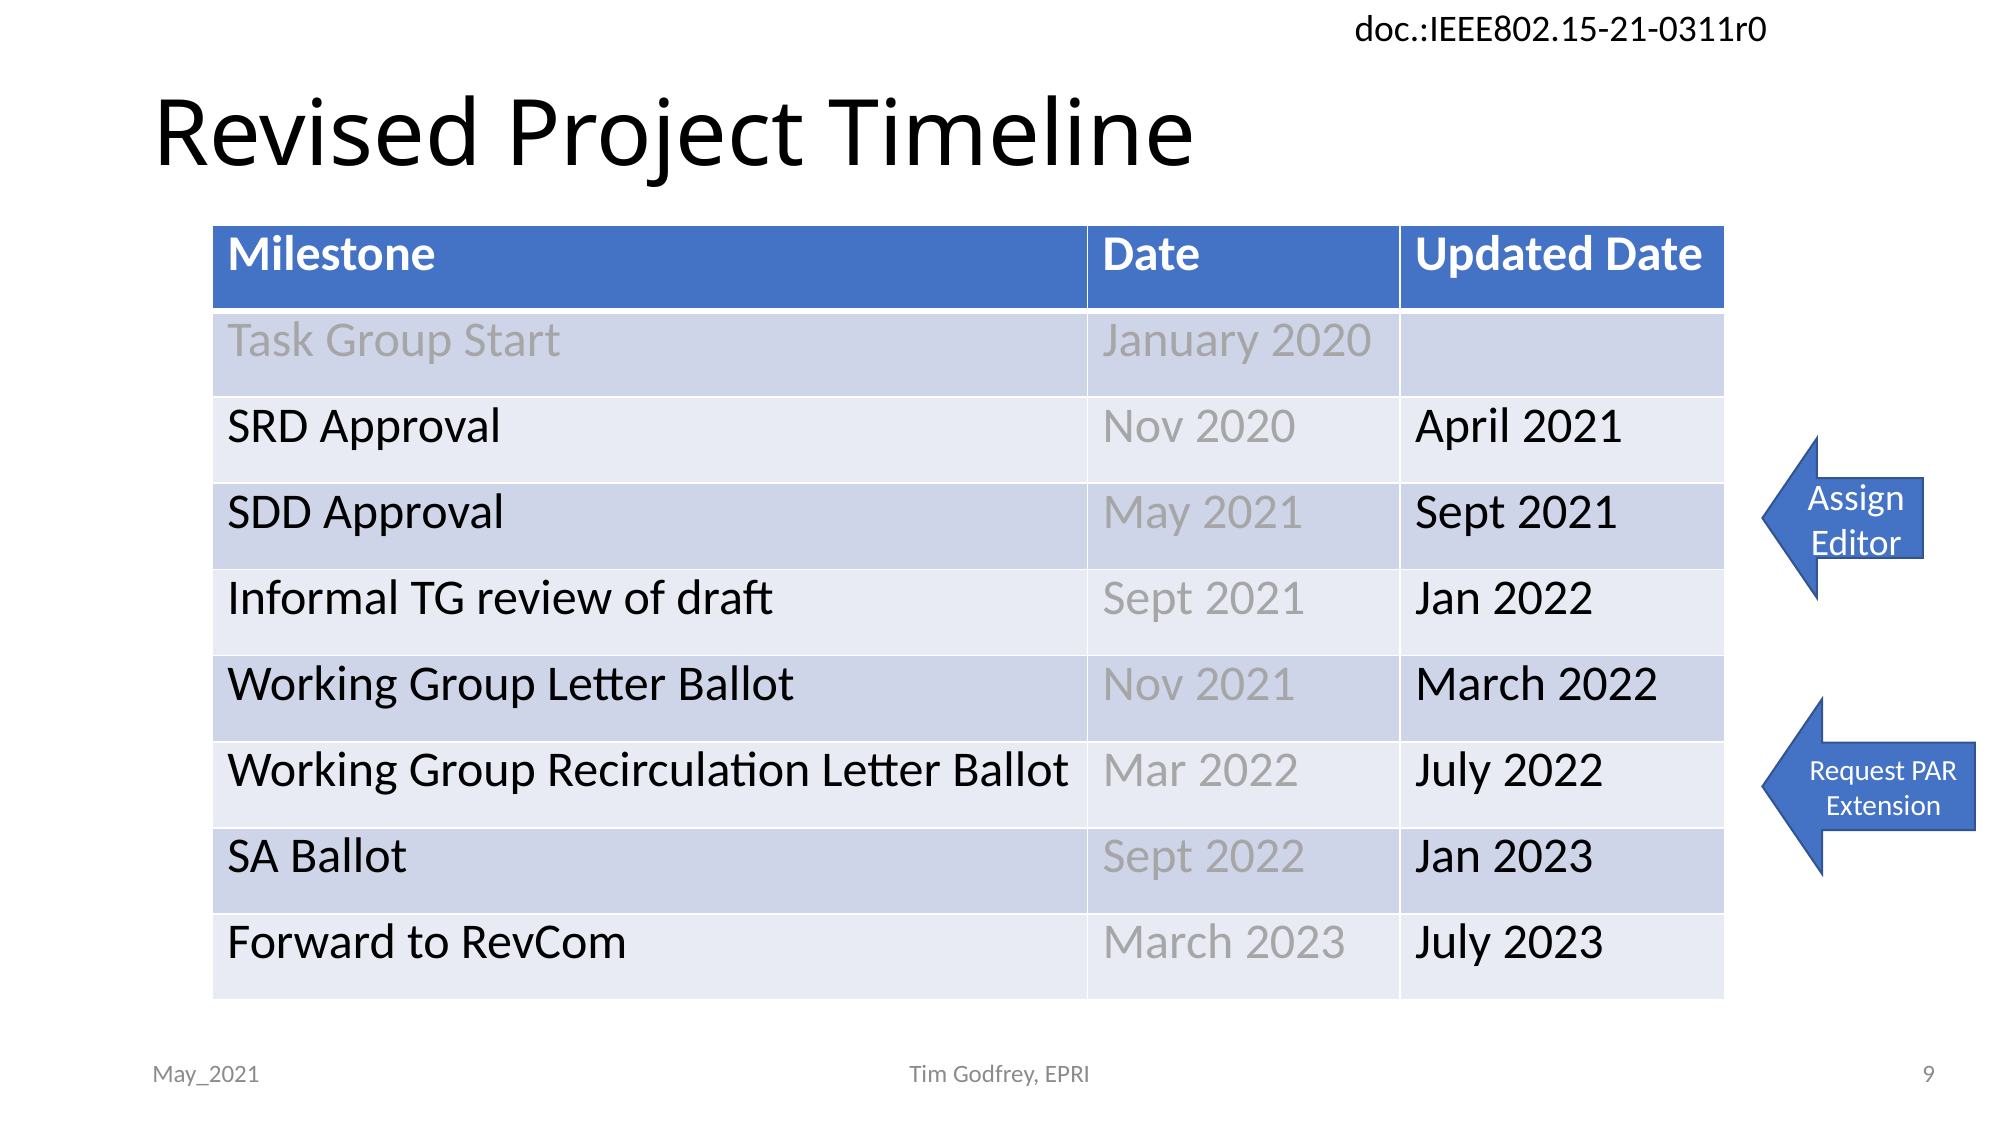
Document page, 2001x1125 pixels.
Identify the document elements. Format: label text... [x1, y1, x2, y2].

table_cell Sept 2022 [1088, 829, 1399, 913]
footer Tim Godfrey, EPRI [662, 1042, 1338, 1103]
table_cell July 2022 [1401, 743, 1724, 827]
table_cell April 2021 [1401, 398, 1724, 482]
table_cell Working Group Letter Ballot [213, 656, 1087, 741]
table_cell SA Ballot [213, 829, 1087, 913]
table_cell Jan 2023 [1401, 829, 1724, 913]
table_cell [1401, 314, 1724, 396]
table_cell Task Group Start [213, 314, 1087, 396]
table_cell Sept 2021 [1088, 570, 1399, 655]
table_cell January 2020 [1088, 314, 1399, 396]
text_box Assign Editor [1761, 434, 1924, 602]
table_cell May 2021 [1088, 484, 1399, 569]
table_cell March 2023 [1088, 915, 1399, 999]
text_box Request PAR Extension [1761, 695, 1976, 878]
table_cell Informal TG review of draft [213, 570, 1087, 655]
table_cell Nov 2020 [1088, 398, 1399, 482]
table_cell Sept 2021 [1401, 484, 1724, 569]
slide_number 9 [1462, 1042, 1950, 1103]
table_header Date [1088, 226, 1399, 308]
title Revised Project Timeline [137, 59, 1863, 213]
table_cell Nov 2021 [1088, 656, 1399, 741]
table_cell March 2022 [1401, 656, 1724, 741]
table_header Milestone [213, 226, 1087, 308]
table_cell Working Group Recirculation Letter Ballot [213, 743, 1087, 827]
table_cell July 2023 [1401, 915, 1724, 999]
table_cell Jan 2022 [1401, 570, 1724, 655]
table_cell SDD Approval [213, 484, 1087, 569]
table_cell SRD Approval [213, 398, 1087, 482]
table_cell Mar 2022 [1088, 743, 1399, 827]
table_header Updated Date [1401, 226, 1724, 308]
table_cell Forward to RevCom [213, 915, 1087, 999]
slide_number May_2021 [137, 1042, 588, 1103]
